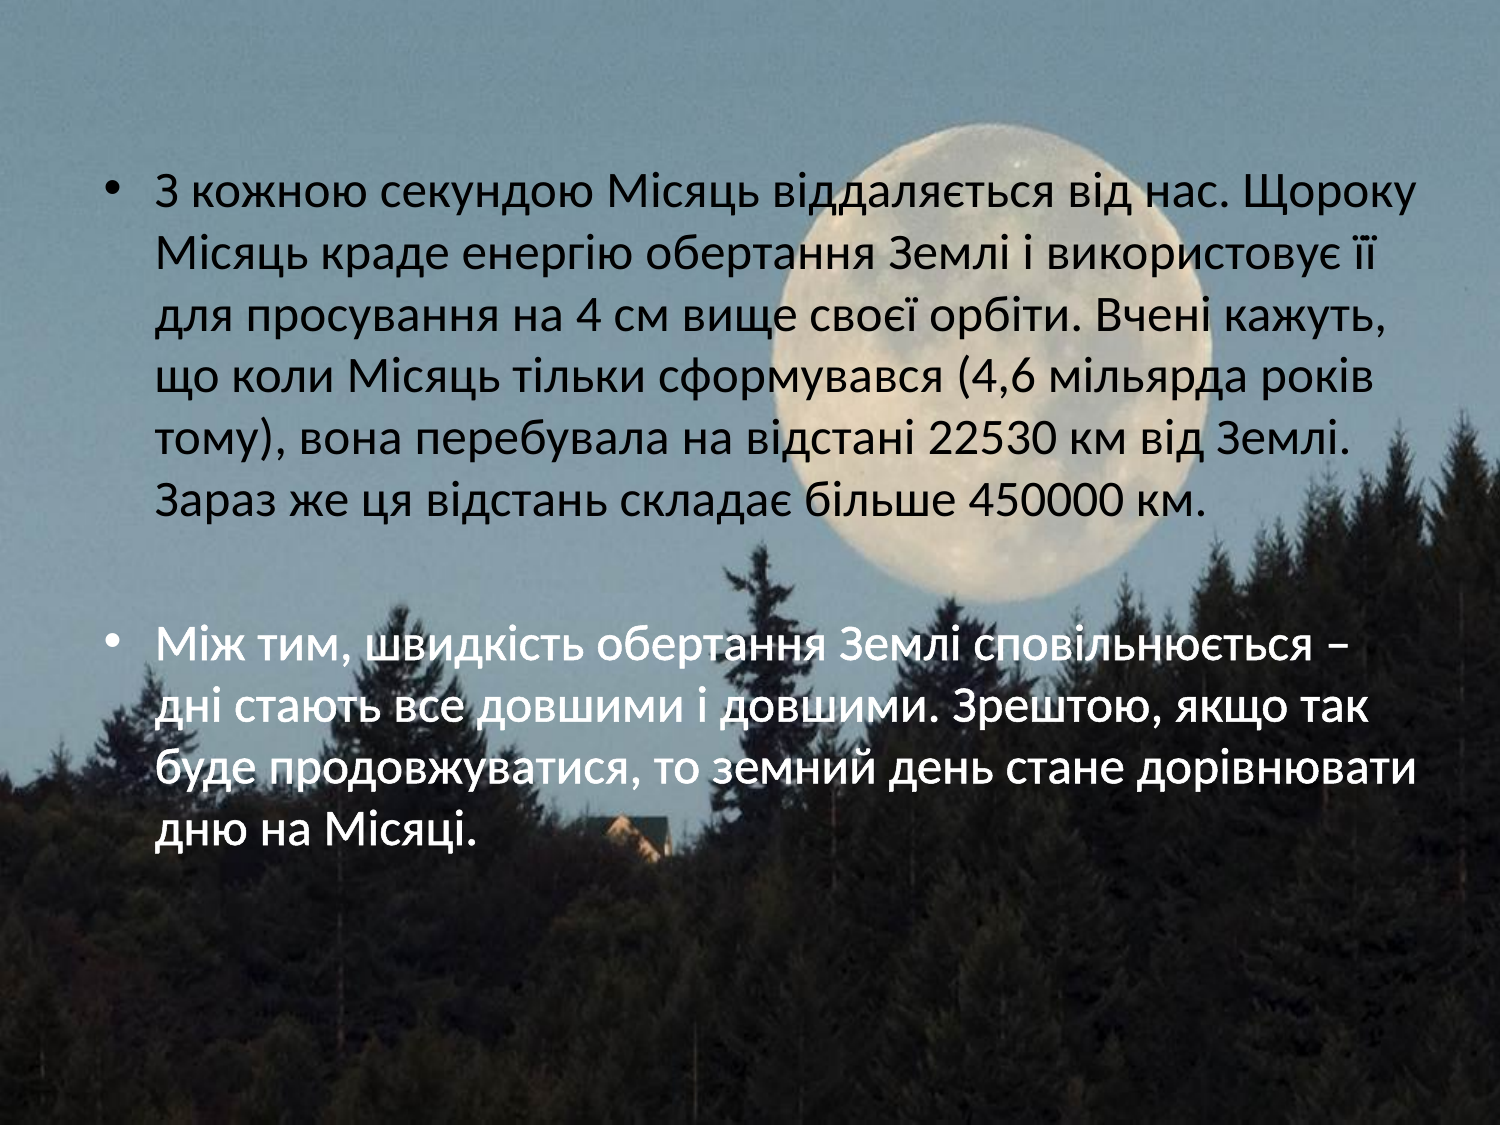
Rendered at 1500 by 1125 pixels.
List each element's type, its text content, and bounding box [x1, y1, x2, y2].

picture [0, 0, 1500, 1125]
list З кожною секундою Місяць віддаляється від нас. Щороку Місяць краде енергію обертання Землі і використовує її для просування на 4 см вище своєї орбіти. Вчені кажуть, що коли Місяць тільки сформувався (4,6 мільярда років тому), вона перебувала на відстані 22530 км від Землі. Зараз же ця відстань складає більше 450000 км. Між тим, швидкість обертання Землі сповільнюється – дні стають все довшими і довшими. Зрештою, якщо так буде продовжуватися, то земний день стане дорівнювати дню на Місяці. [88, 149, 1439, 892]
